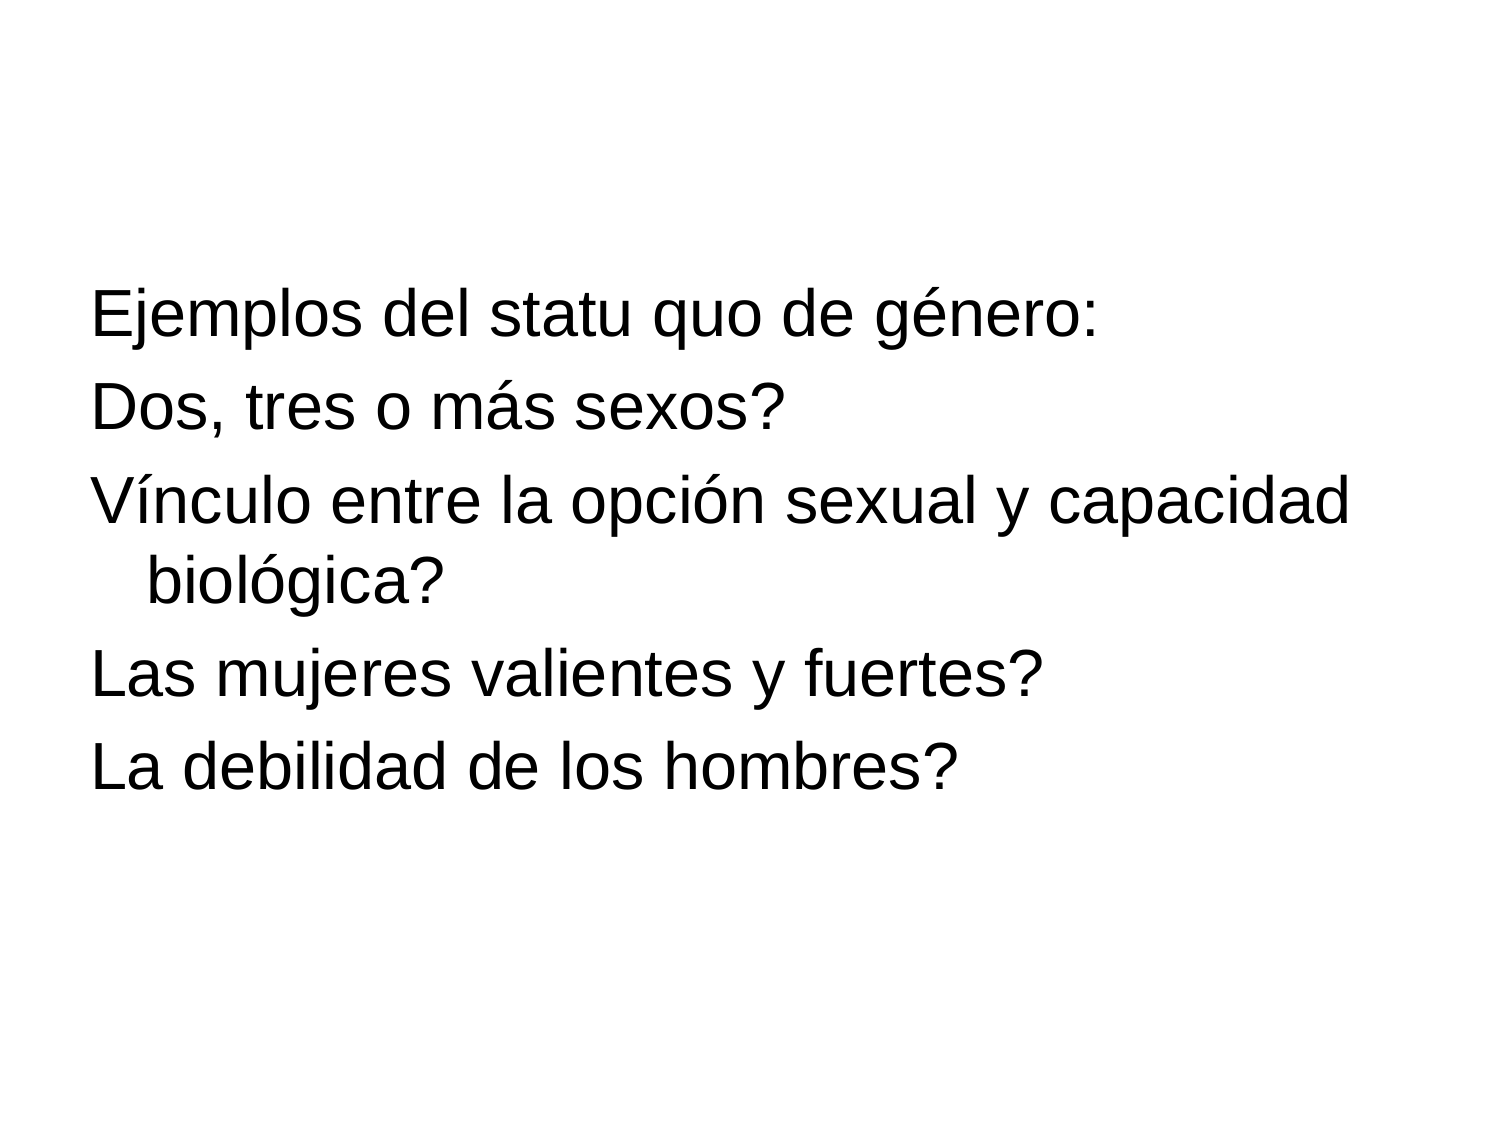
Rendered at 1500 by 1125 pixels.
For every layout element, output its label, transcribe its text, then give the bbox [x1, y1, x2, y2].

list Ejemplos del statu quo de género: Dos, tres o más sexos? Vínculo entre la opción sexual y capacidad biológica? Las mujeres valientes y fuertes? La debilidad de los hombres? [74, 262, 1426, 1006]
